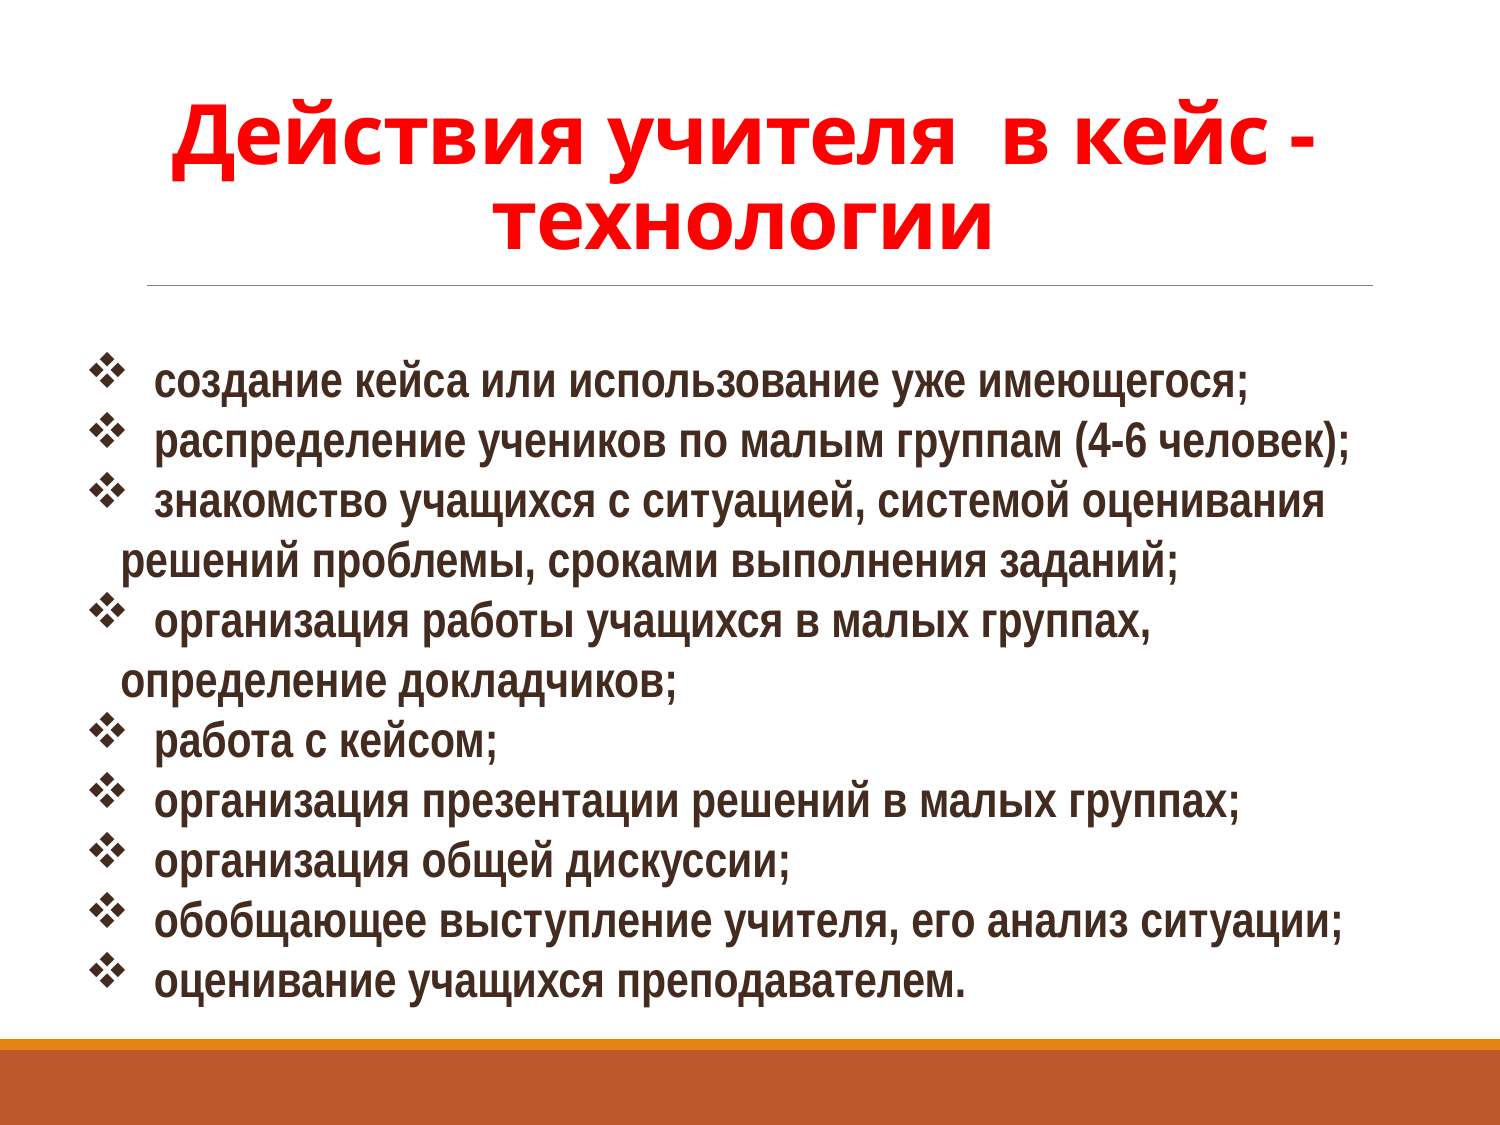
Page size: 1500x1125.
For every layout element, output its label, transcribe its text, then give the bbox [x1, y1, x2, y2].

text_box создание кейса или использование уже имеющегося; распределение учеников по малым группам (4-6 человек); знакомство учащихся с ситуацией, системой оценивания решений проблемы, сроками выполнения заданий; организация работы учащихся в малых группах, определение докладчиков; работа с кейсом; организация презентации решений в малых группах; организация общей дискуссии; обобщающее выступление учителя, его анализ ситуации; оценивание учащихся преподавателем. [70, 339, 1418, 1015]
title Действия учителя в кейс - технологии [46, 101, 1442, 275]
